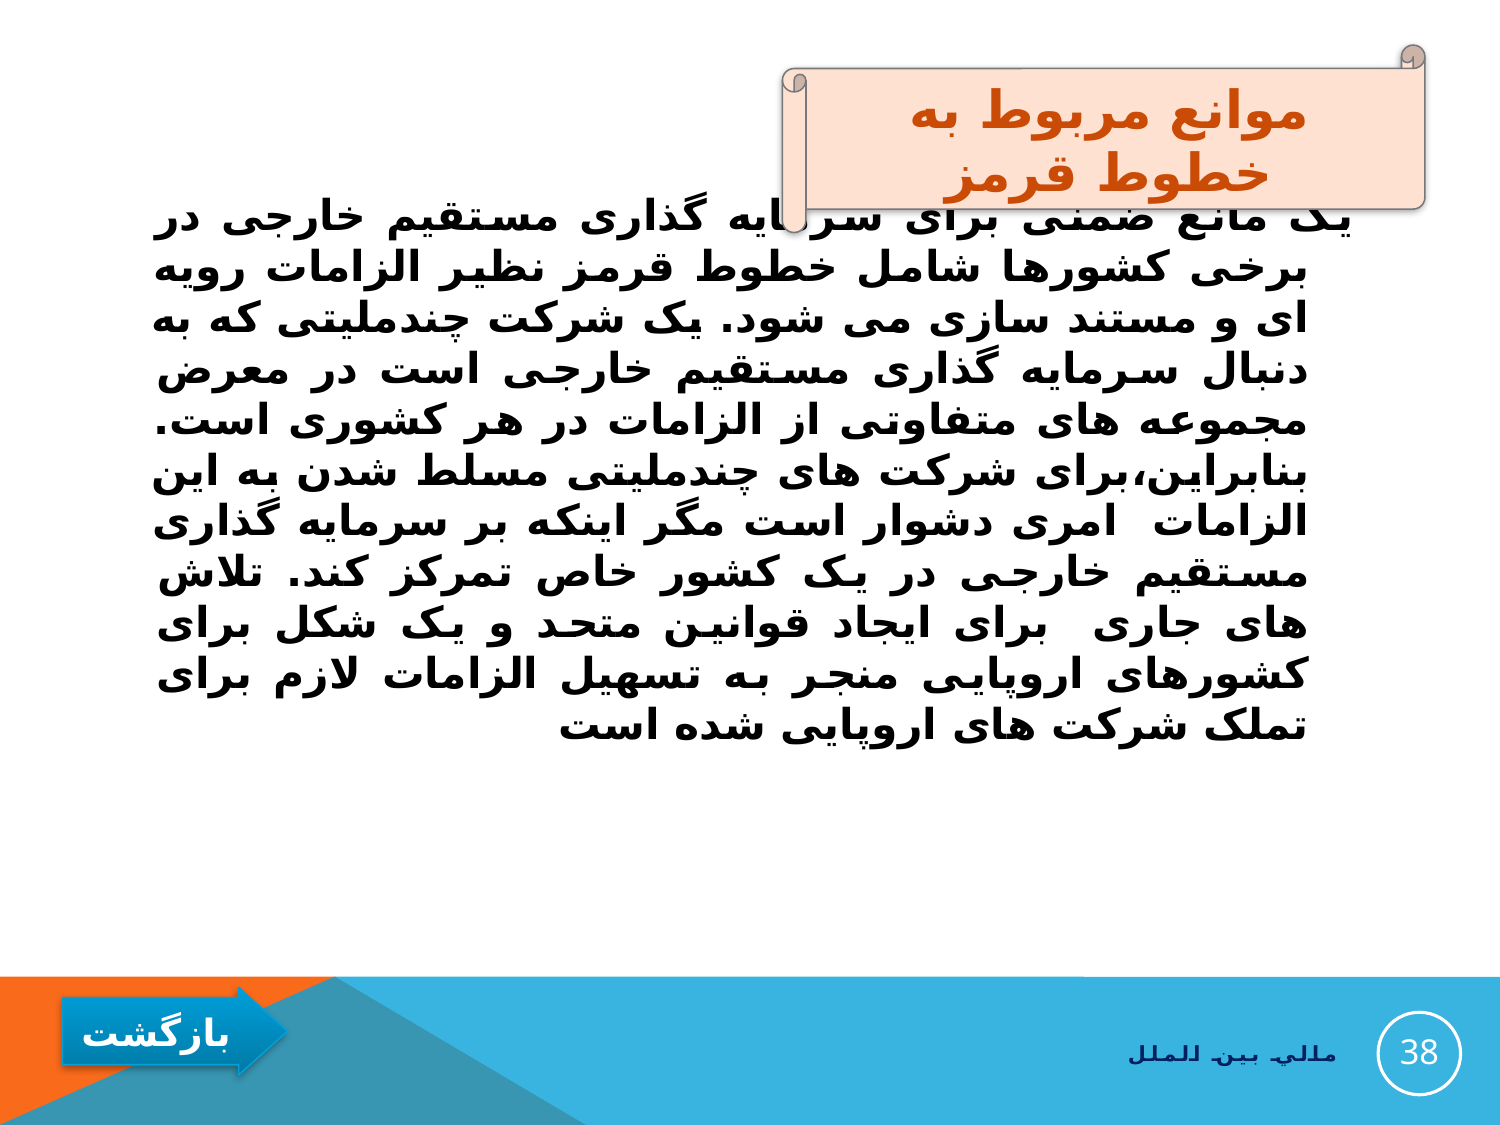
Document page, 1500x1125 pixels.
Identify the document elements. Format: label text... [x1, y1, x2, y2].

footer مالي بين الملل [577, 1031, 1352, 1076]
slide_number 38 [1376, 1010, 1463, 1097]
text_box موانع مربوط به خطوط قرمز [781, 44, 1426, 234]
list یک مانع ضمنی برای سرمایه گذاری مستقیم خارجی در برخی کشورها شامل خطوط قرمز نظیر الزامات رویه ای و مستند سازی می شود. یک شرکت چندملیتی که به دنبال سرمایه گذاری مستقیم خارجی است در معرض مجموعه های متفاوتی از الزامات در هر کشوری است. بنابراین،برای شرکت های چندملیتی مسلط شدن به این الزامات امری دشوار است مگر اینکه بر سرمایه گذاری مستقیم خارجی در یک کشور خاص تمرکز کند. تلاش های جاری برای ایجاد قوانین متحد و یک شکل برای کشورهای اروپایی منجر به تسهیل الزامات لازم برای تملک شرکت های اروپایی شده است [135, 180, 1369, 768]
